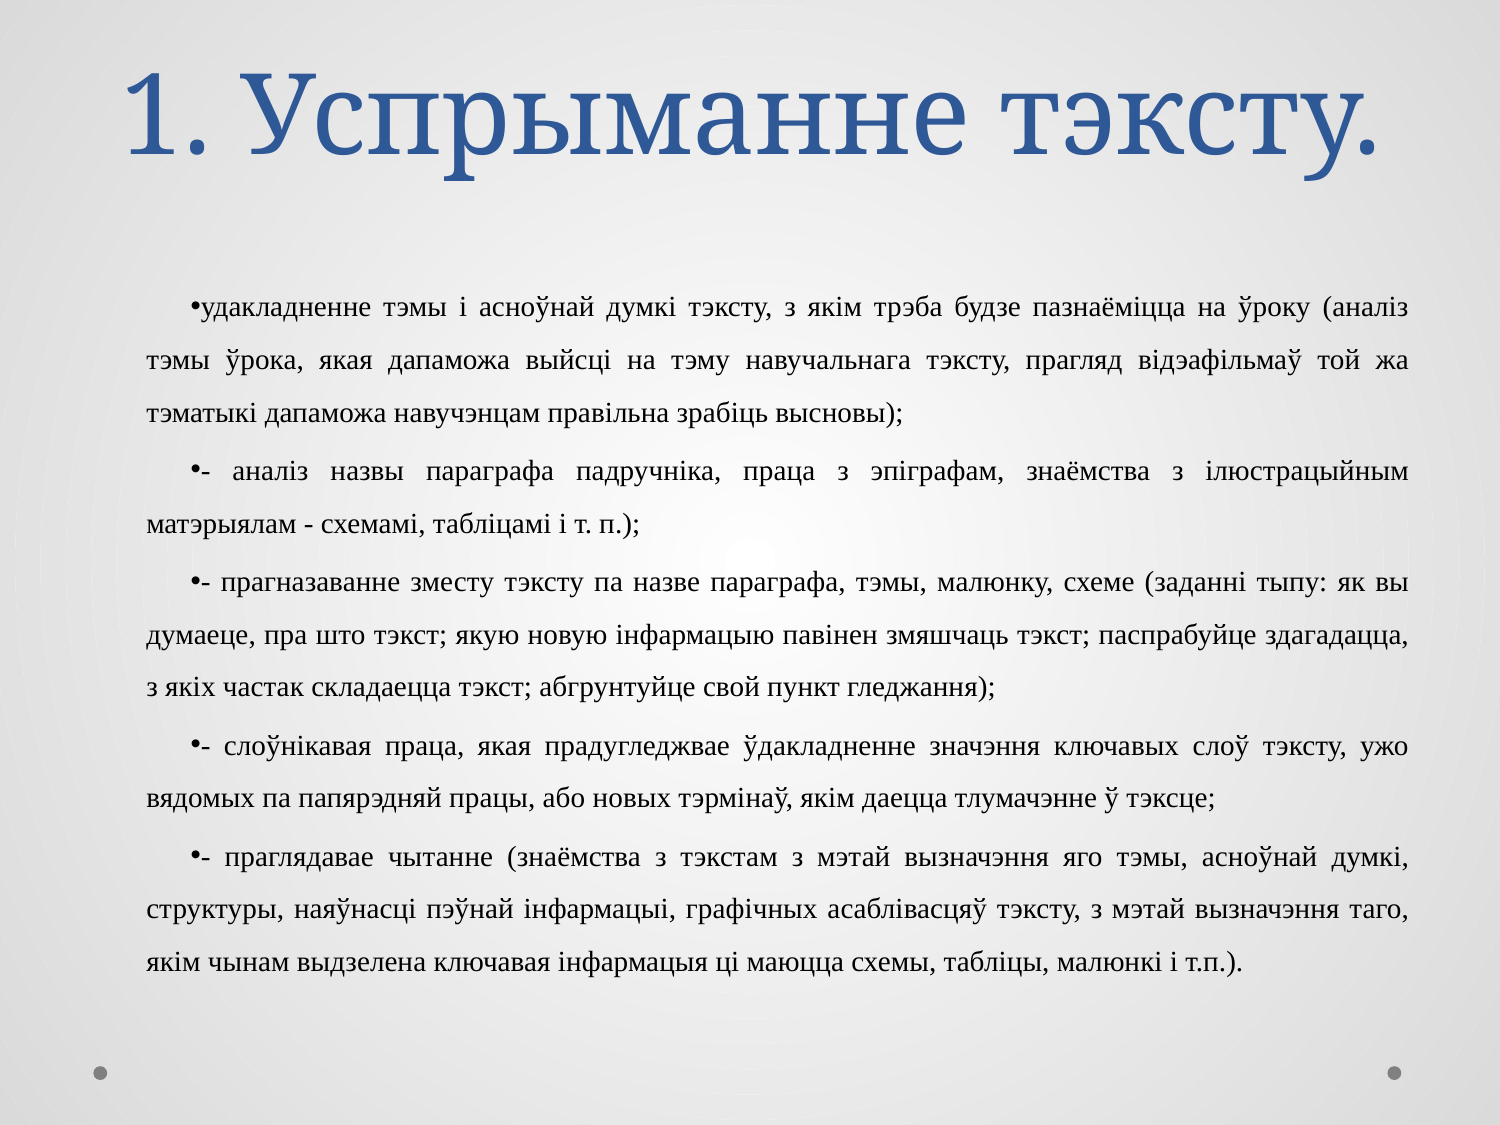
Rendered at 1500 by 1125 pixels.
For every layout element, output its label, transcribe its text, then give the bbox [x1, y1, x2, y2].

list удакладненне тэмы і асноўнай думкі тэксту, з якім трэба будзе пазнаёміцца на ўроку (аналіз тэмы ўрока, якая дапаможа выйсці на тэму навучальнага тэксту, прагляд відэафільмаў той жа тэматыкі дапаможа навучэнцам правільна зрабіць высновы); - аналіз назвы параграфа падручніка, праца з эпіграфам, знаёмства з ілюстрацыйным матэрыялам - схемамі, табліцамі і т. п.); - прагназаванне зместу тэксту па назве параграфа, тэмы, малюнку, схеме (заданні тыпу: як вы думаеце, пра што тэкст; якую новую інфармацыю павінен змяшчаць тэкст; паспрабуйце здагадацца, з якіх частак складаецца тэкст; абгрунтуйце свой пункт гледжання); - слоўнікавая праца, якая прадугледжвае ўдакладненне значэння ключавых слоў тэксту, ужо вядомых па папярэдняй працы, або новых тэрмінаў, якім даецца тлумачэнне ў тэксце; - праглядавае чытанне (знаёмства з тэкстам з мэтай вызначэння яго тэмы, асноўнай думкі, структуры, наяўнасці пэўнай інфармацыі, графічных асаблівасцяў тэксту, з мэтай вызначэння таго, якім чынам выдзелена ключавая інфармацыя ці маюцца схемы, табліцы, малюнкі і т.п.). [75, 262, 1425, 1005]
title 1. Успрыманне тэксту. [76, 42, 1427, 306]
